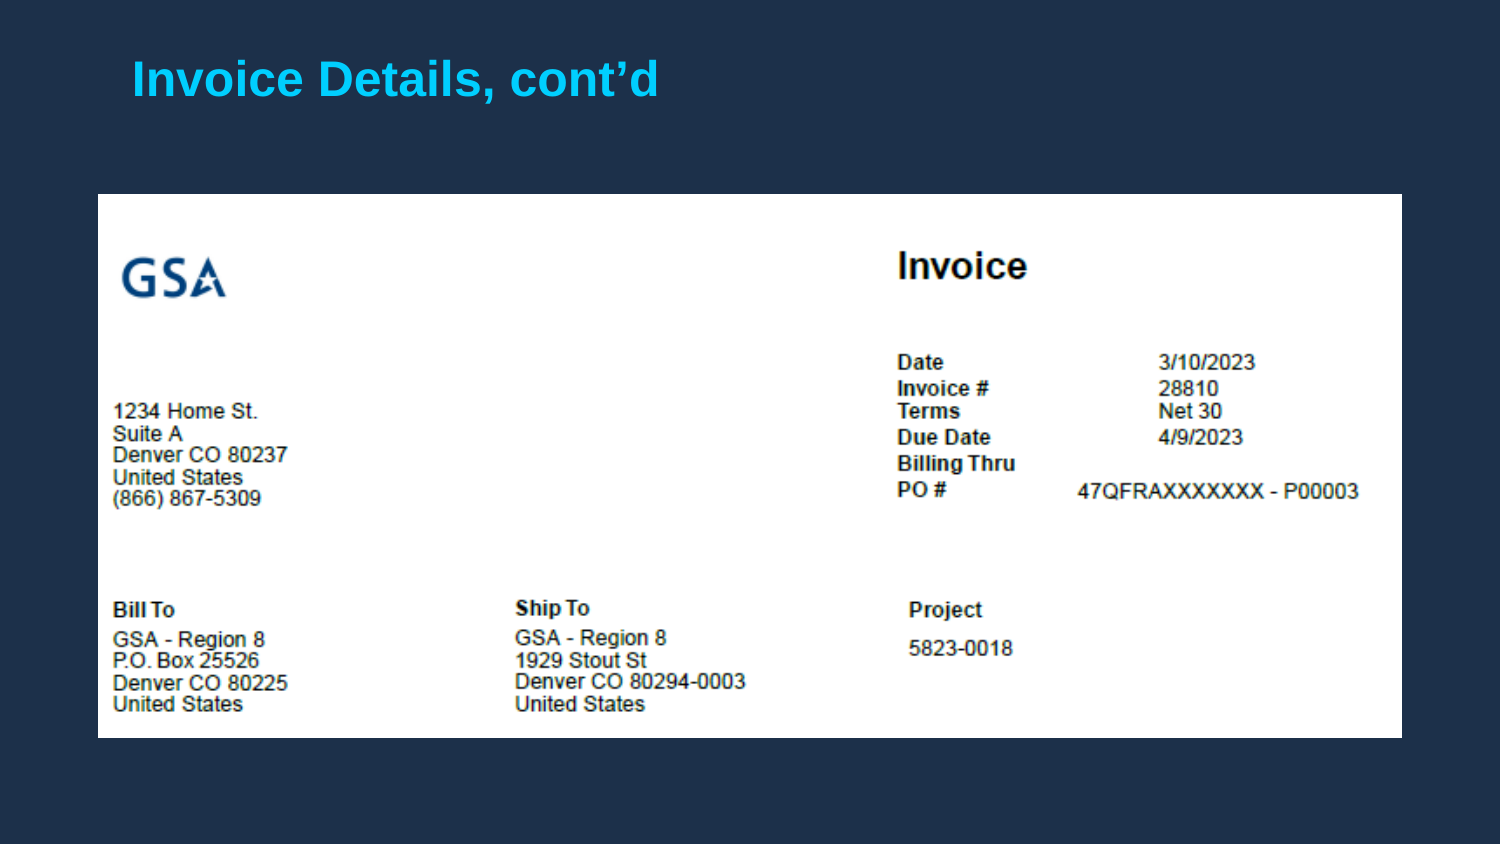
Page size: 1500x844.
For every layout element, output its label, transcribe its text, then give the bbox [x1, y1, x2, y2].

title Invoice Details, cont’d [116, 22, 1329, 161]
picture [98, 193, 1402, 738]
